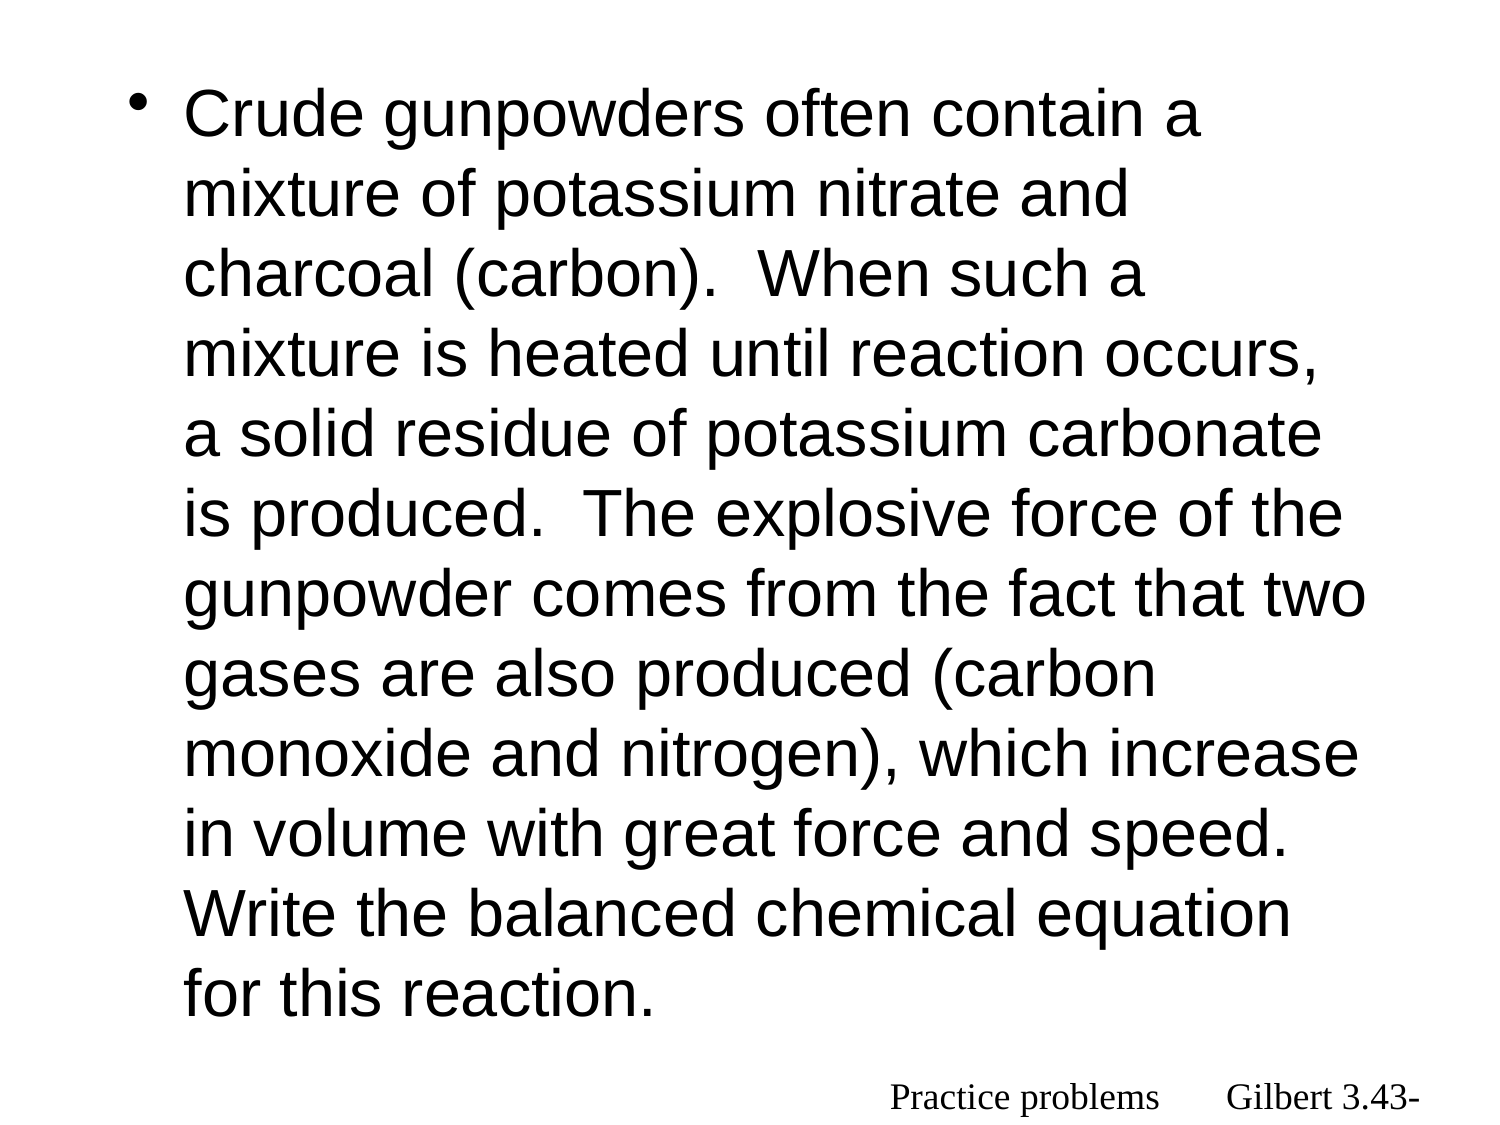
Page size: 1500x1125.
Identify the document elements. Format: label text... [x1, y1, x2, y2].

text_box Practice problems Gilbert 3.43-3.54 [875, 1064, 1500, 1125]
list Crude gunpowders often contain a mixture of potassium nitrate and charcoal (carbon). When such a mixture is heated until reaction occurs, a solid residue of potassium carbonate is produced. The explosive force of the gunpowder comes from the fact that two gases are also produced (carbon monoxide and nitrogen), which increase in volume with great force and speed. Write the balanced chemical equation for this reaction. [112, 62, 1388, 1063]
